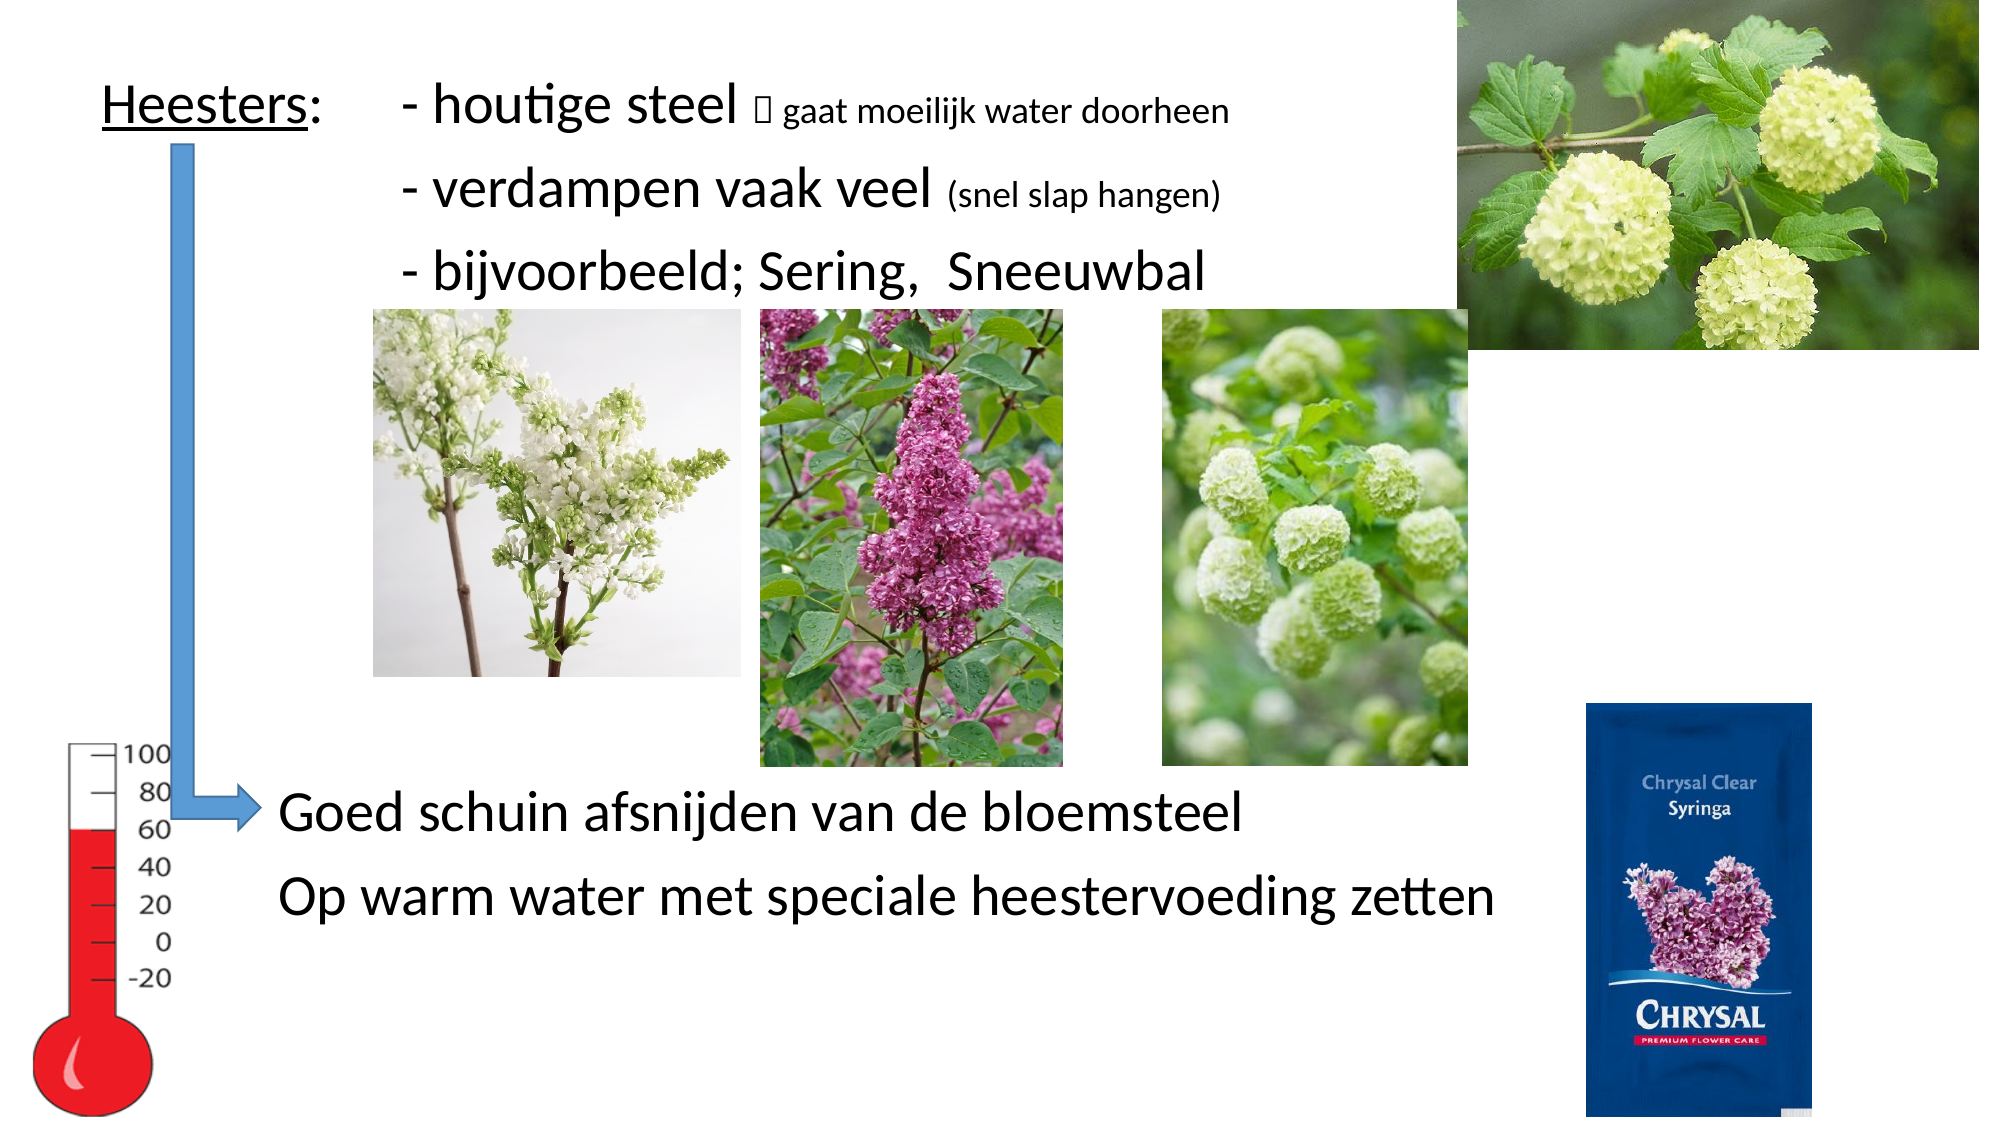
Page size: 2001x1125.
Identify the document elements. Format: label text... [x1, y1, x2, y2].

picture [0, 733, 186, 1125]
picture [1586, 703, 1812, 1117]
text_box [170, 143, 263, 833]
picture [373, 309, 741, 677]
picture [760, 309, 1063, 767]
picture [1162, 0, 1979, 766]
list Heesters: - houtige steel  gaat moeilijk water doorheen - verdampen vaak veel (snel slap hangen) - bijvoorbeeld; Sering, Sneeuwbal Goed schuin afsnijden van de bloemsteel Op warm water met speciale heestervoeding zetten [86, 65, 1812, 1108]
